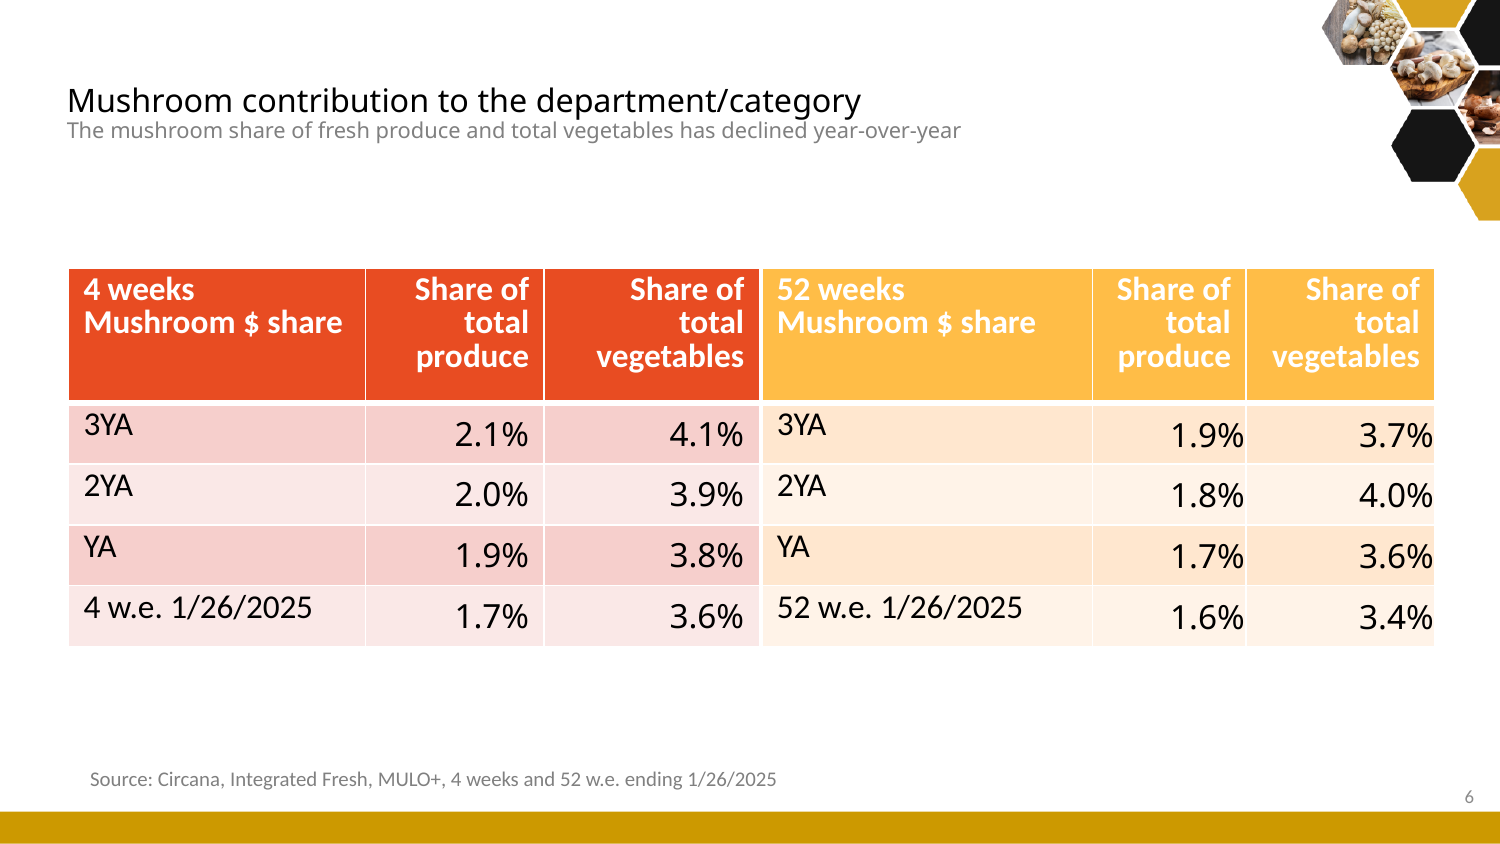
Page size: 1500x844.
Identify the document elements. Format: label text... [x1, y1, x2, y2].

table_cell YA [763, 526, 1092, 585]
table_header Share of total produce [1093, 269, 1245, 400]
table_cell 3.6% [1247, 526, 1434, 585]
table_header 52 weeks Mushroom $ share [763, 269, 1092, 400]
table_cell 3YA [763, 406, 1092, 463]
table_cell YA [69, 526, 365, 585]
table_cell 2.1% [366, 406, 543, 463]
table_cell 1.6% [1093, 586, 1245, 646]
table_cell 2.0% [366, 465, 543, 524]
picture [0, 0, 1500, 811]
table_cell 1.9% [1093, 406, 1245, 463]
table_cell 4.0% [1247, 465, 1434, 524]
table_cell 2YA [69, 465, 365, 524]
table_cell 3.7% [1247, 406, 1434, 463]
table_cell 1.8% [1093, 465, 1245, 524]
table_cell 2YA [763, 465, 1092, 524]
table_cell 3.4% [1247, 586, 1434, 646]
table_cell 3YA [69, 406, 365, 463]
table_header Share of total vegetables [545, 269, 759, 400]
table_cell 3.8% [545, 526, 759, 585]
table_cell 4 w.e. 1/26/2025 [69, 586, 365, 646]
slide_number 6 [1151, 773, 1490, 819]
table_cell 4.1% [545, 406, 759, 463]
text_box Source: Circana, Integrated Fresh, MULO+, 4 weeks and 52 w.e. ending 1/26/2025 [75, 757, 793, 798]
table_cell 1.7% [366, 586, 543, 646]
table_cell 1.9% [366, 526, 543, 585]
table_header Share of total produce [366, 269, 543, 400]
table_cell 3.6% [545, 586, 759, 646]
title Mushroom contribution to the department/category The mushroom share of fresh produce and total vegetables has declined year-over-year [51, 76, 1365, 152]
table_cell 52 w.e. 1/26/2025 [763, 586, 1092, 646]
table_cell 1.7% [1093, 526, 1245, 585]
table_cell 3.9% [545, 465, 759, 524]
table_header Share of total vegetables [1247, 269, 1434, 400]
table_header 4 weeks Mushroom $ share [69, 269, 365, 400]
